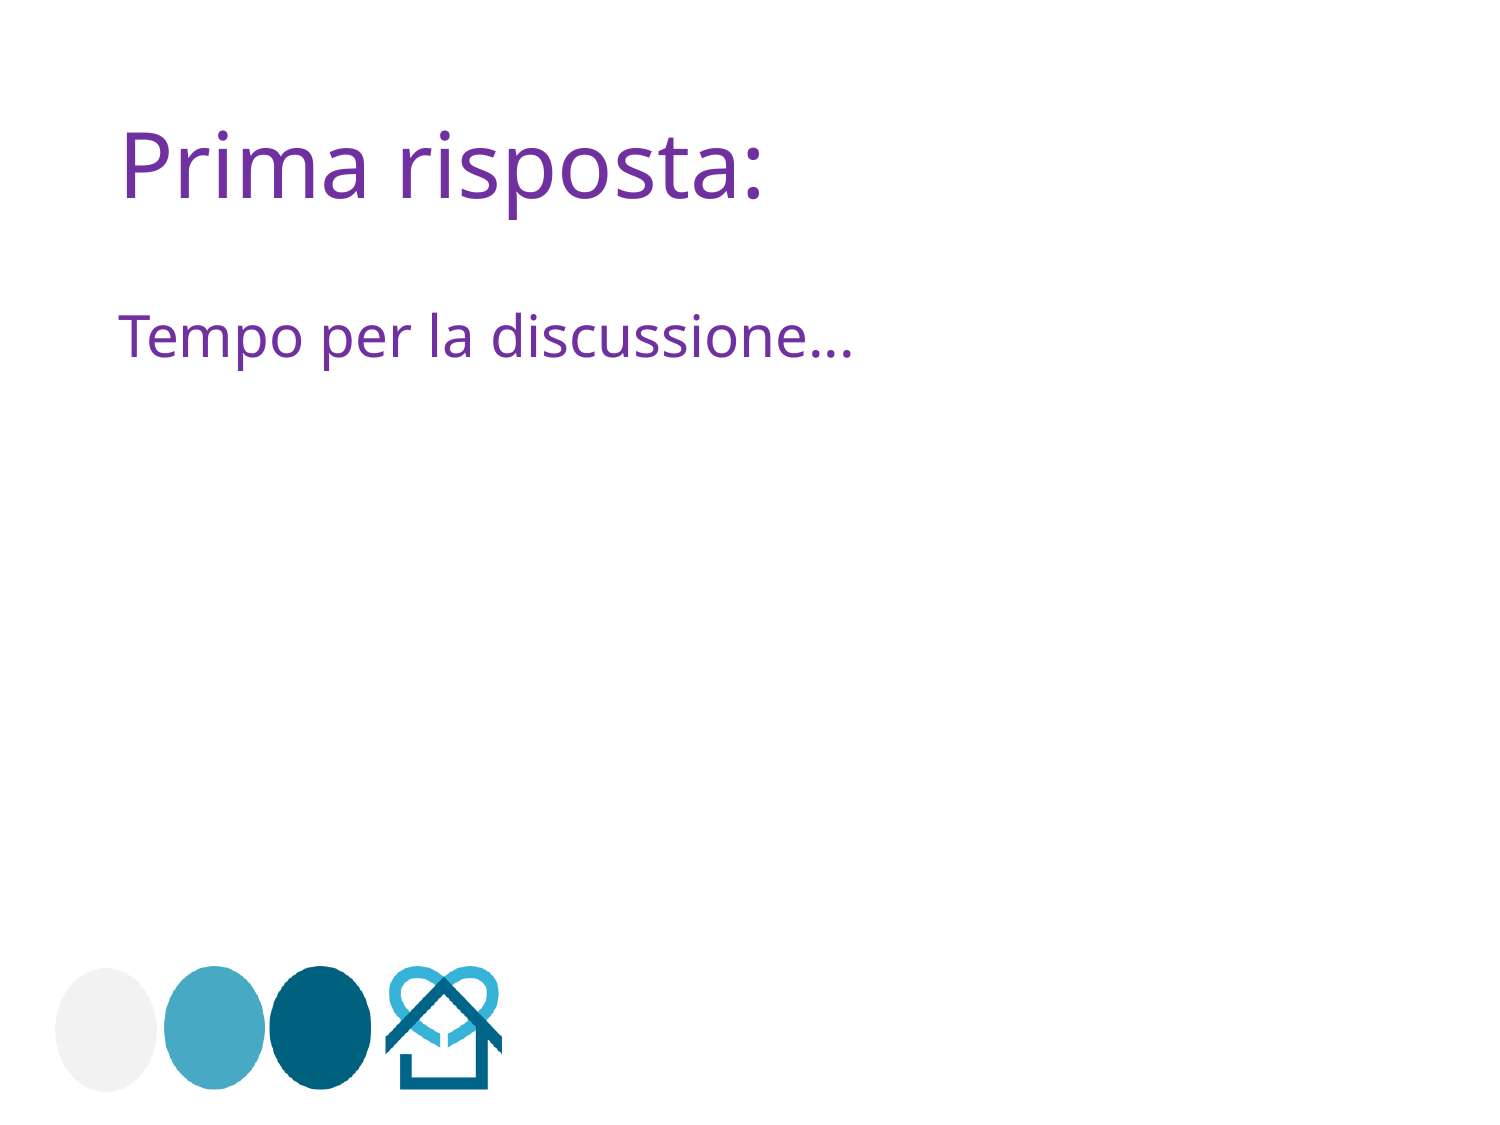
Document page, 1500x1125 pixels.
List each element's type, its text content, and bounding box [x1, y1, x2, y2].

list Tempo per la discussione... [103, 299, 1397, 1014]
title Prima risposta: [103, 59, 1397, 278]
picture [31, 941, 520, 1112]
